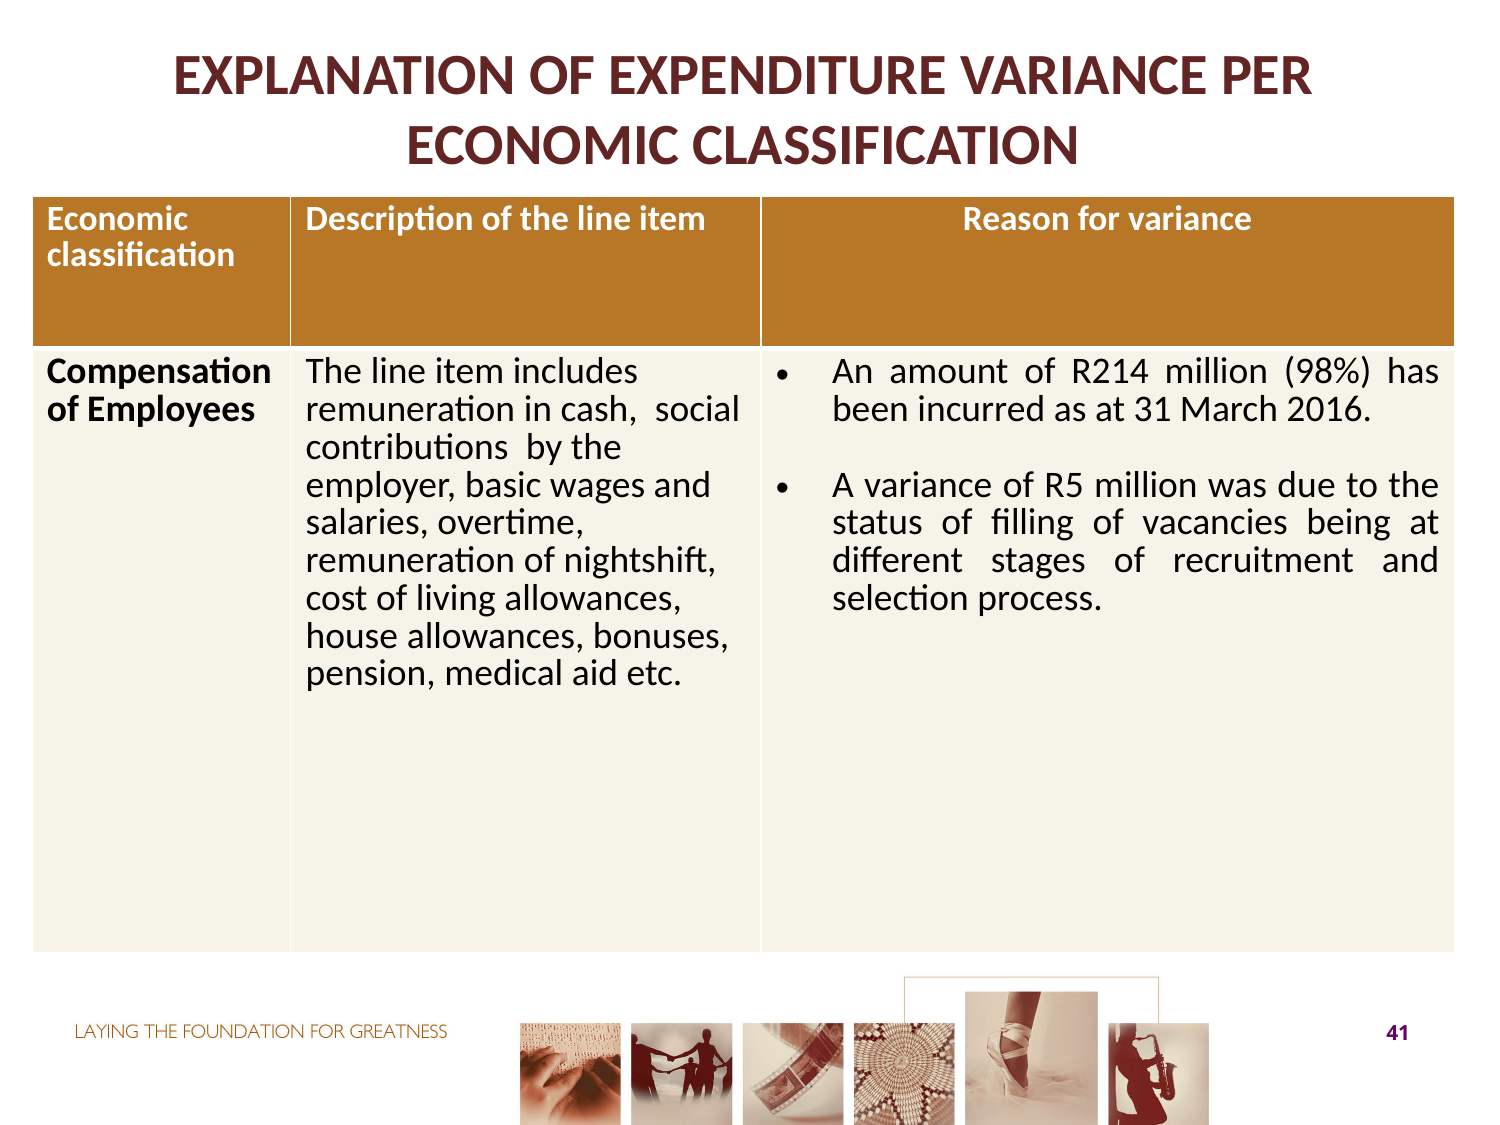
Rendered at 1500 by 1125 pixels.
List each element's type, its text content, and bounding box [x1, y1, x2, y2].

table_header Economic classification [33, 197, 290, 346]
slide_number 41 [1325, 1012, 1425, 1073]
picture [12, 941, 1253, 1125]
table_header Reason for variance [762, 197, 1454, 346]
text_box Explanation of Expenditure Variance Per Economic Classification [75, 28, 1412, 79]
table_cell An amount of R214 million (98%) has been incurred as at 31 March 2016. A variance of R5 million was due to the status of filling of vacancies being at different stages of recruitment and selection process. [762, 351, 1454, 952]
table_cell The line item includes remuneration in cash, social contributions by the employer, basic wages and salaries, overtime, remuneration of nightshift, cost of living allowances, house allowances, bonuses, pension, medical aid etc. [291, 351, 760, 952]
table_header Description of the line item [291, 197, 760, 346]
table_cell Compensation of Employees [33, 351, 290, 952]
